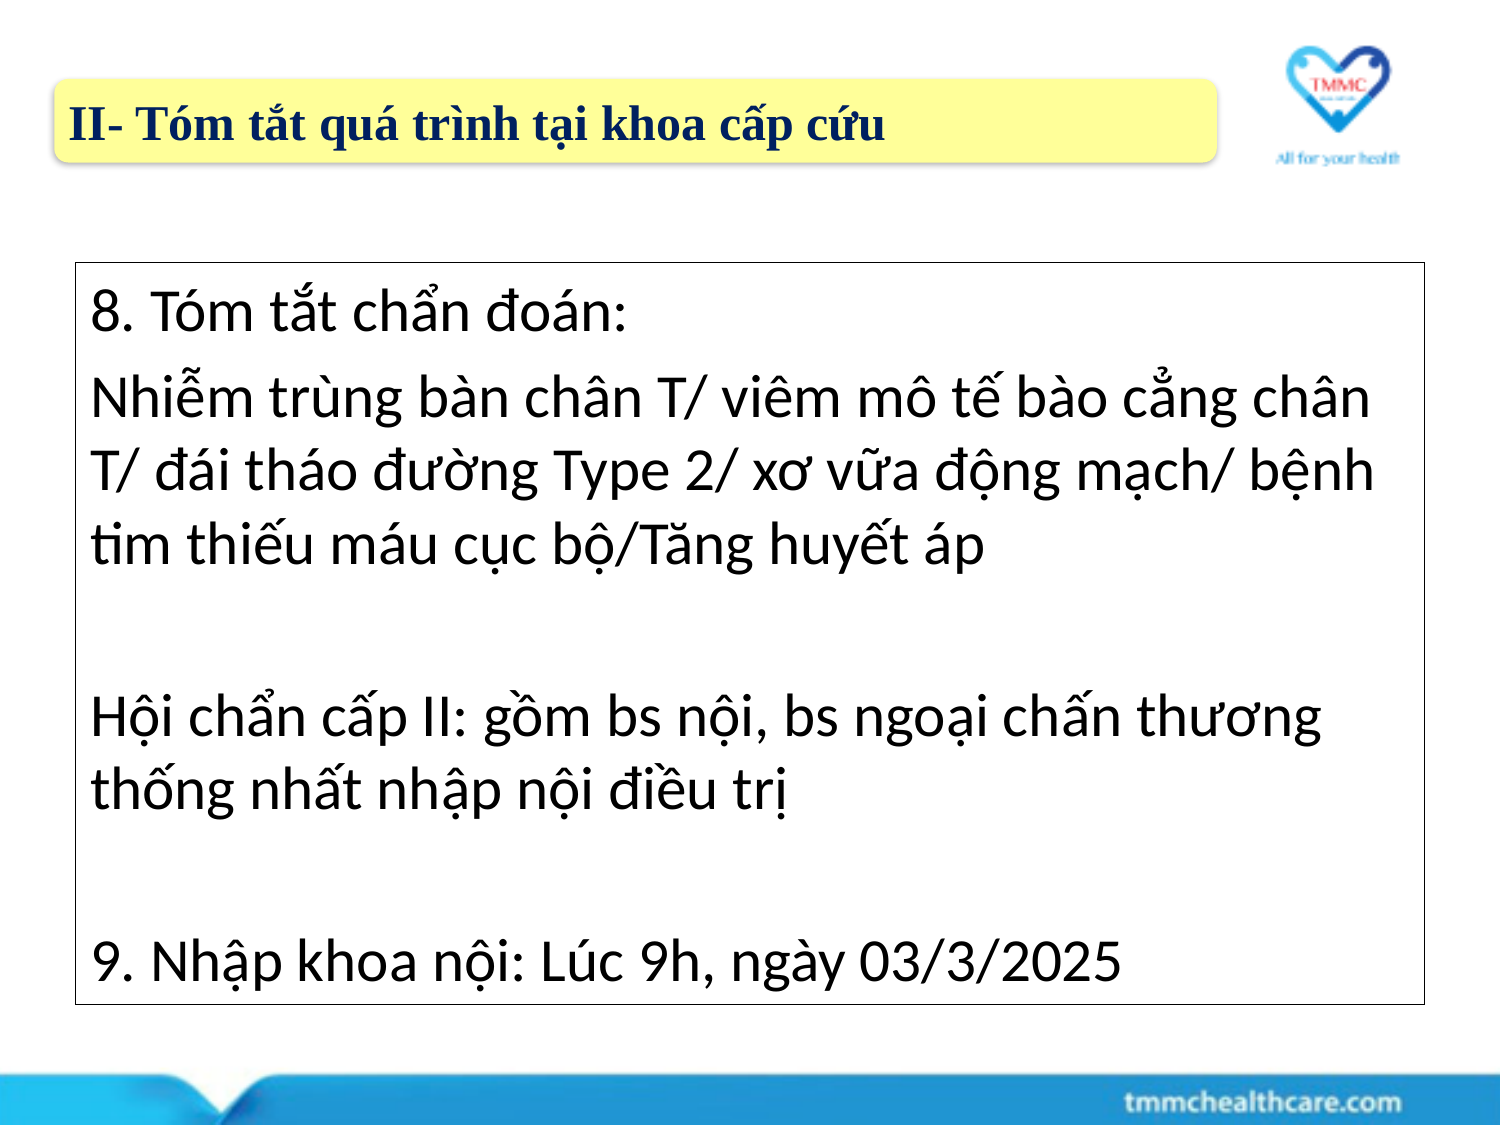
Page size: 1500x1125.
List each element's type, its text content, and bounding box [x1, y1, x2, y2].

text_box II- Tóm tắt quá trình tại khoa cấp cứu [53, 78, 1218, 164]
list 8. Tóm tắt chẩn đoán: Nhiễm trùng bàn chân T/ viêm mô tế bào cẳng chân T/ đái tháo đường Type 2/ xơ vữa động mạch/ bệnh tim thiếu máu cục bộ/Tăng huyết áp Hội chẩn cấp II: gồm bs nội, bs ngoại chấn thương thống nhất nhập nội điều trị 9. Nhập khoa nội: Lúc 9h, ngày 03/3/2025 [75, 262, 1425, 1005]
picture [0, 0, 1500, 1125]
